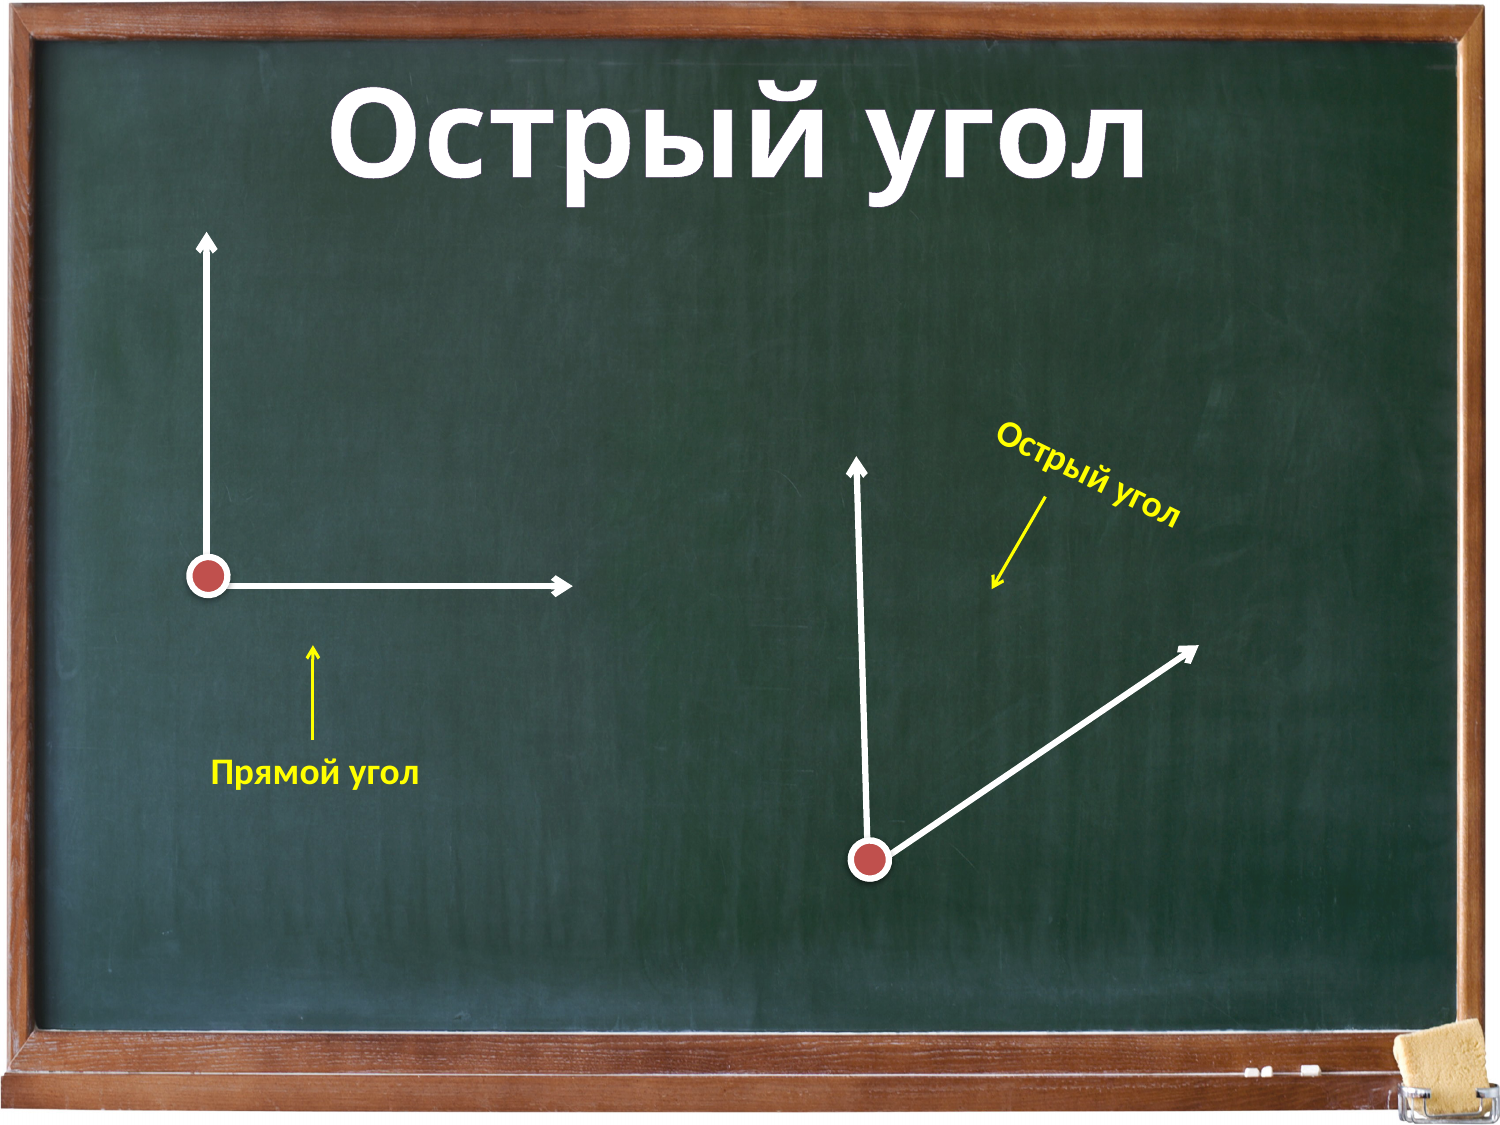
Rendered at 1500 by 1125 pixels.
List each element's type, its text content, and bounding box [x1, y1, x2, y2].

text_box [961, 440, 1231, 572]
text_box Острый угол [29, 45, 1447, 220]
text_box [850, 455, 1200, 879]
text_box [189, 231, 573, 596]
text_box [194, 644, 437, 801]
